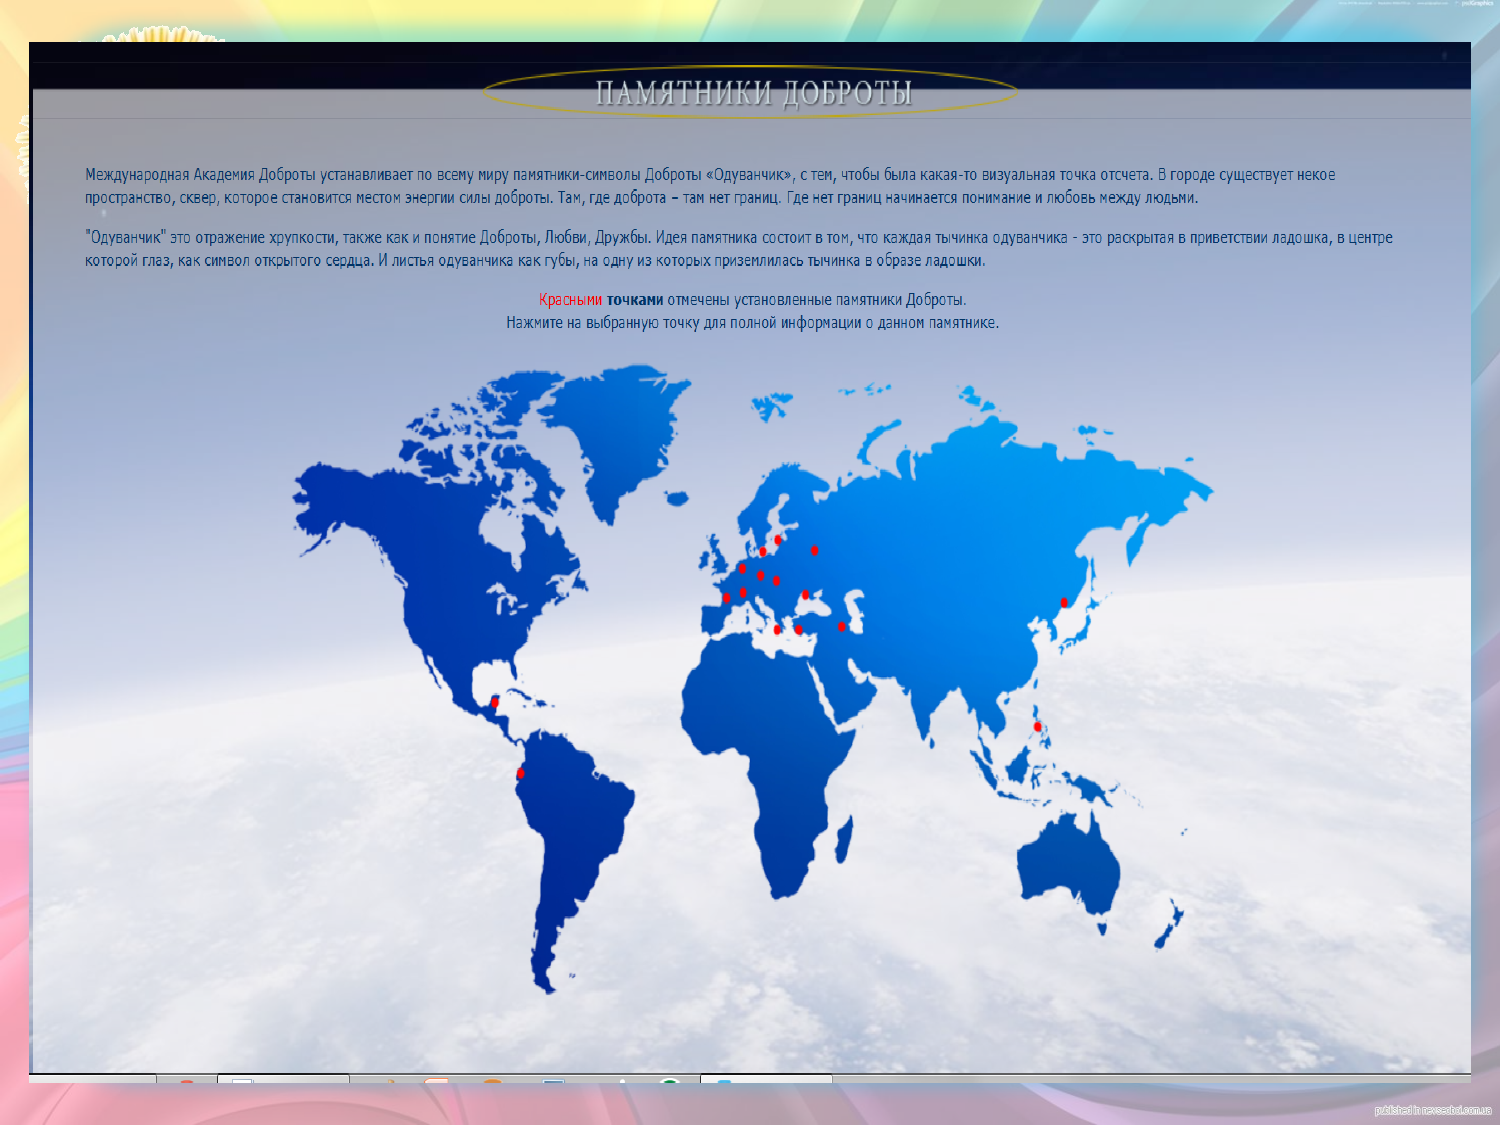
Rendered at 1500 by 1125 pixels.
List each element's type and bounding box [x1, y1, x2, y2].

list [29, 42, 1471, 1083]
picture [11, 11, 340, 340]
